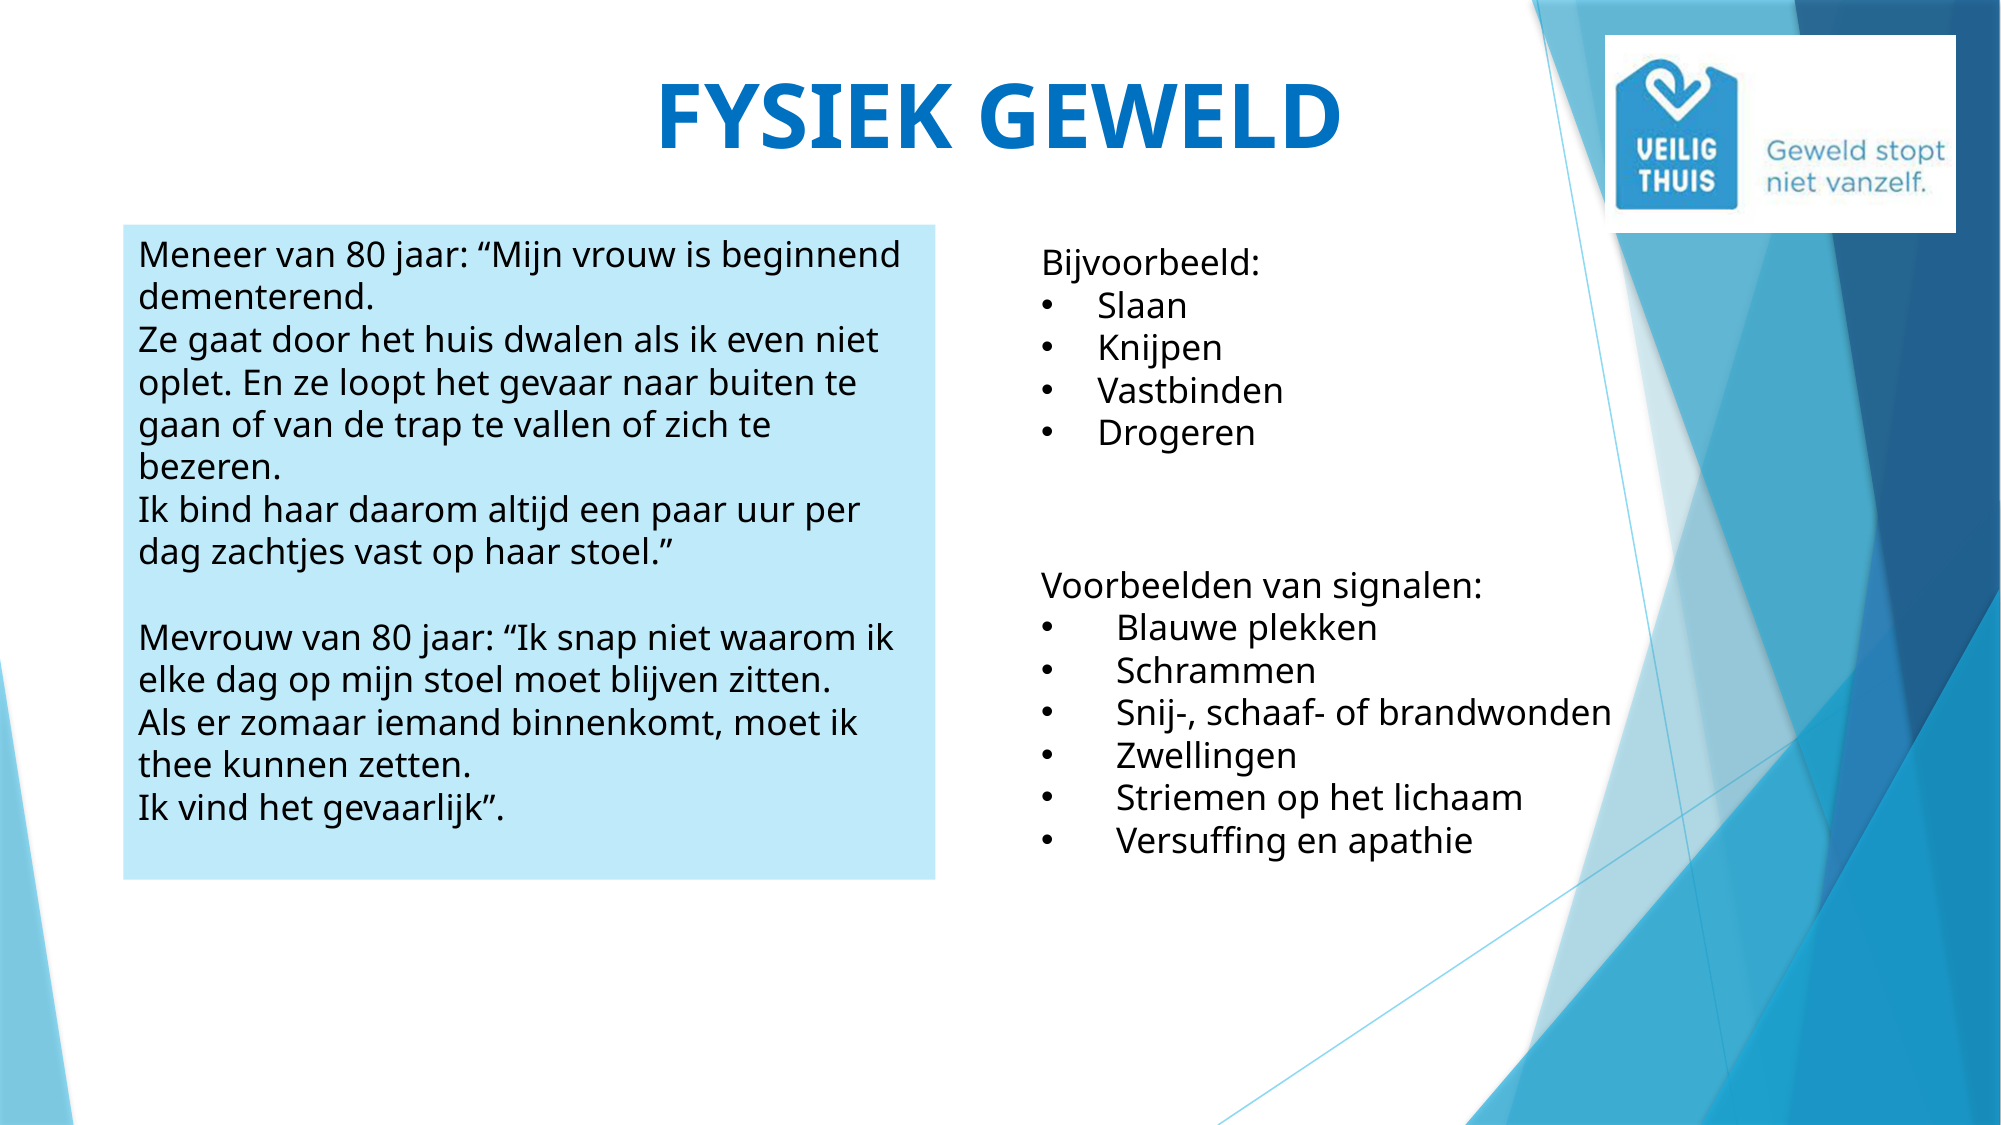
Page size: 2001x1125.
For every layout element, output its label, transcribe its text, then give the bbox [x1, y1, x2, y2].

text_box Meneer van 80 jaar: “Mijn vrouw is beginnend dementerend. Ze gaat door het huis dwalen als ik even niet oplet. En ze loopt het gevaar naar buiten te gaan of van de trap te vallen of zich te bezeren. Ik bind haar daarom altijd een paar uur per dag zachtjes vast op haar stoel.” Mevrouw van 80 jaar: “Ik snap niet waarom ik elke dag op mijn stoel moet blijven zitten. Als er zomaar iemand binnenkomt, moet ik thee kunnen zetten. Ik vind het gevaarlijk”. [123, 224, 936, 880]
text_box Voorbeelden van signalen: Blauwe plekken Schrammen Snij-, schaaf- of brandwonden Zwellingen Striemen op het lichaam Versuffing en apathie [1026, 555, 1666, 868]
picture [1605, 35, 1957, 234]
text_box Bijvoorbeeld: Slaan Knijpen Vastbinden Drogeren [1026, 232, 1482, 461]
title FYSIEK GEWELD [515, 51, 1485, 269]
